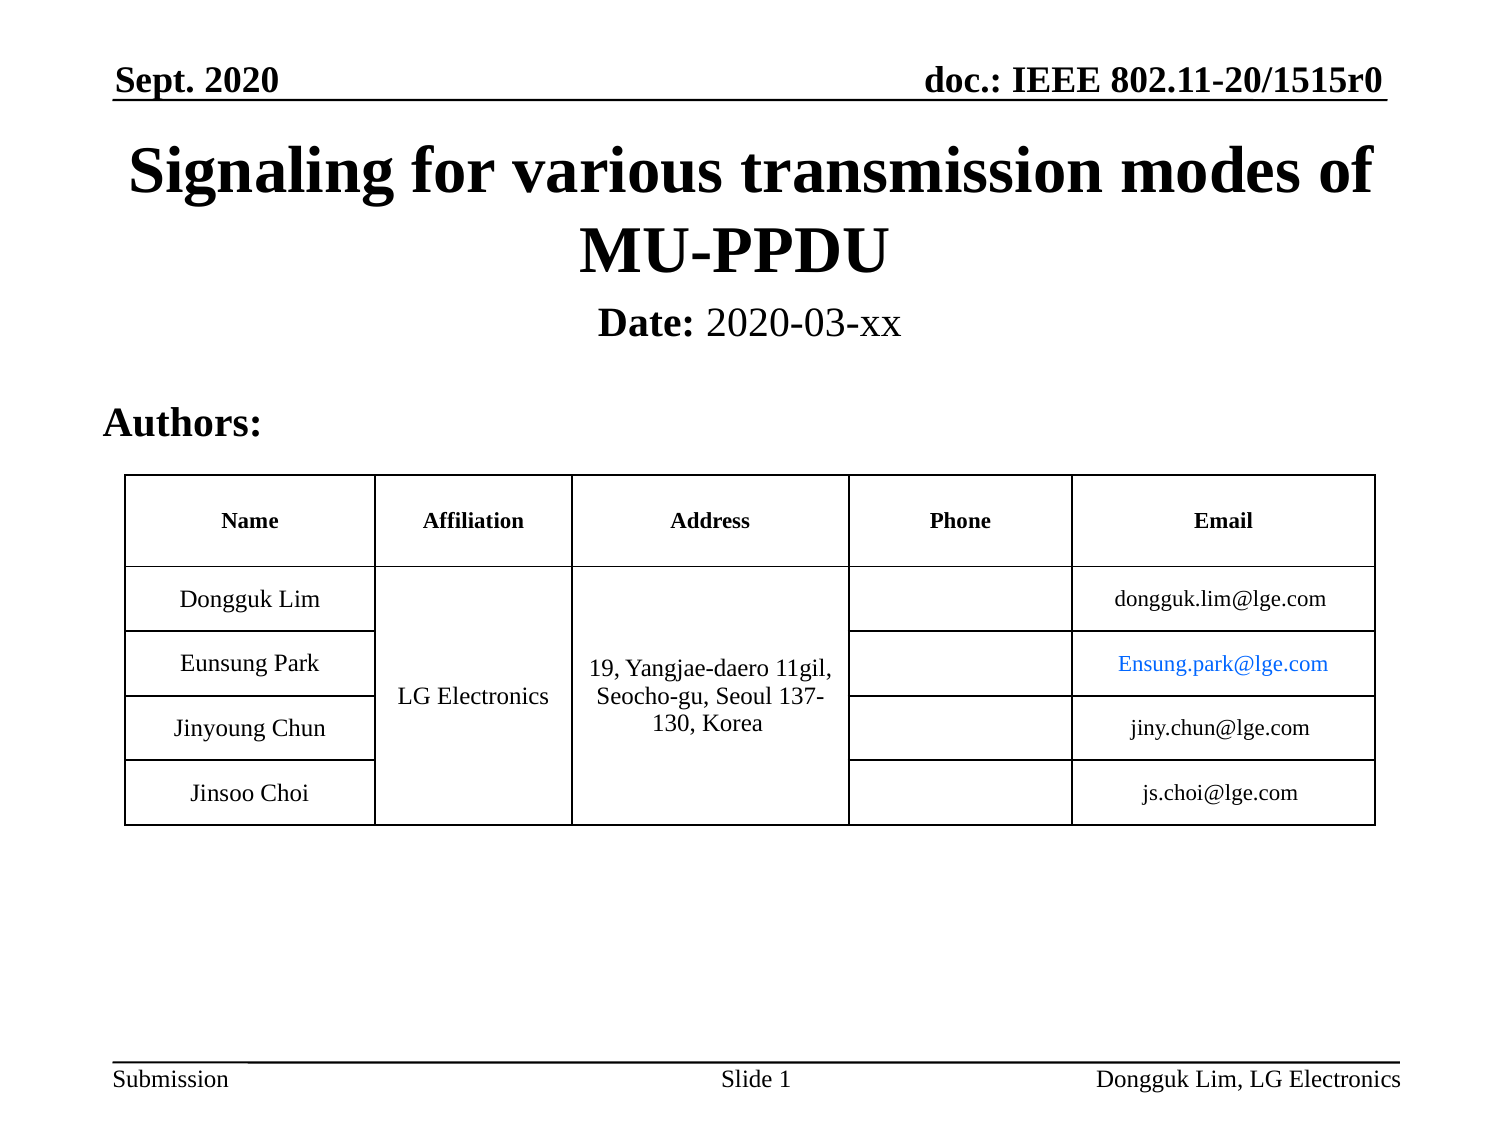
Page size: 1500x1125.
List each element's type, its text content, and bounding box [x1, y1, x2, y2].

list Date: 2020-03-xx [112, 287, 1388, 350]
footer Dongguk Lim, LG Electronics [1092, 1061, 1402, 1093]
table_header Name [126, 476, 374, 566]
table_cell Jinyoung Chun [126, 697, 374, 759]
table_cell 19, Yangjae-daero 11gil, Seocho-gu, Seoul 137-130, Korea [573, 567, 848, 824]
table_cell js.choi@lge.com [1073, 761, 1374, 824]
table_cell [850, 761, 1071, 824]
table_cell jiny.chun@lge.com [1073, 697, 1374, 759]
table_header Affiliation [376, 476, 571, 566]
text_box Authors: [87, 387, 325, 450]
table_cell Dongguk Lim [126, 567, 374, 630]
slide_number Slide 1 [712, 1061, 800, 1093]
table_cell [850, 632, 1071, 695]
table_cell Eunsung Park [126, 632, 374, 695]
table_header Address [573, 476, 848, 566]
table_cell [850, 567, 1071, 630]
table_cell Jinsoo Choi [126, 761, 374, 824]
table_cell [850, 697, 1071, 759]
table_cell dongguk.lim@lge.com [1073, 567, 1374, 630]
title Signaling for various transmission modes of MU-PPDU [62, 112, 1425, 300]
table_header Phone [850, 476, 1071, 566]
table_header Email [1073, 476, 1374, 566]
table_cell Ensung.park@lge.com [1073, 632, 1374, 695]
table_cell LG Electronics [376, 567, 571, 824]
text_box Sept. 2020 [114, 54, 280, 100]
